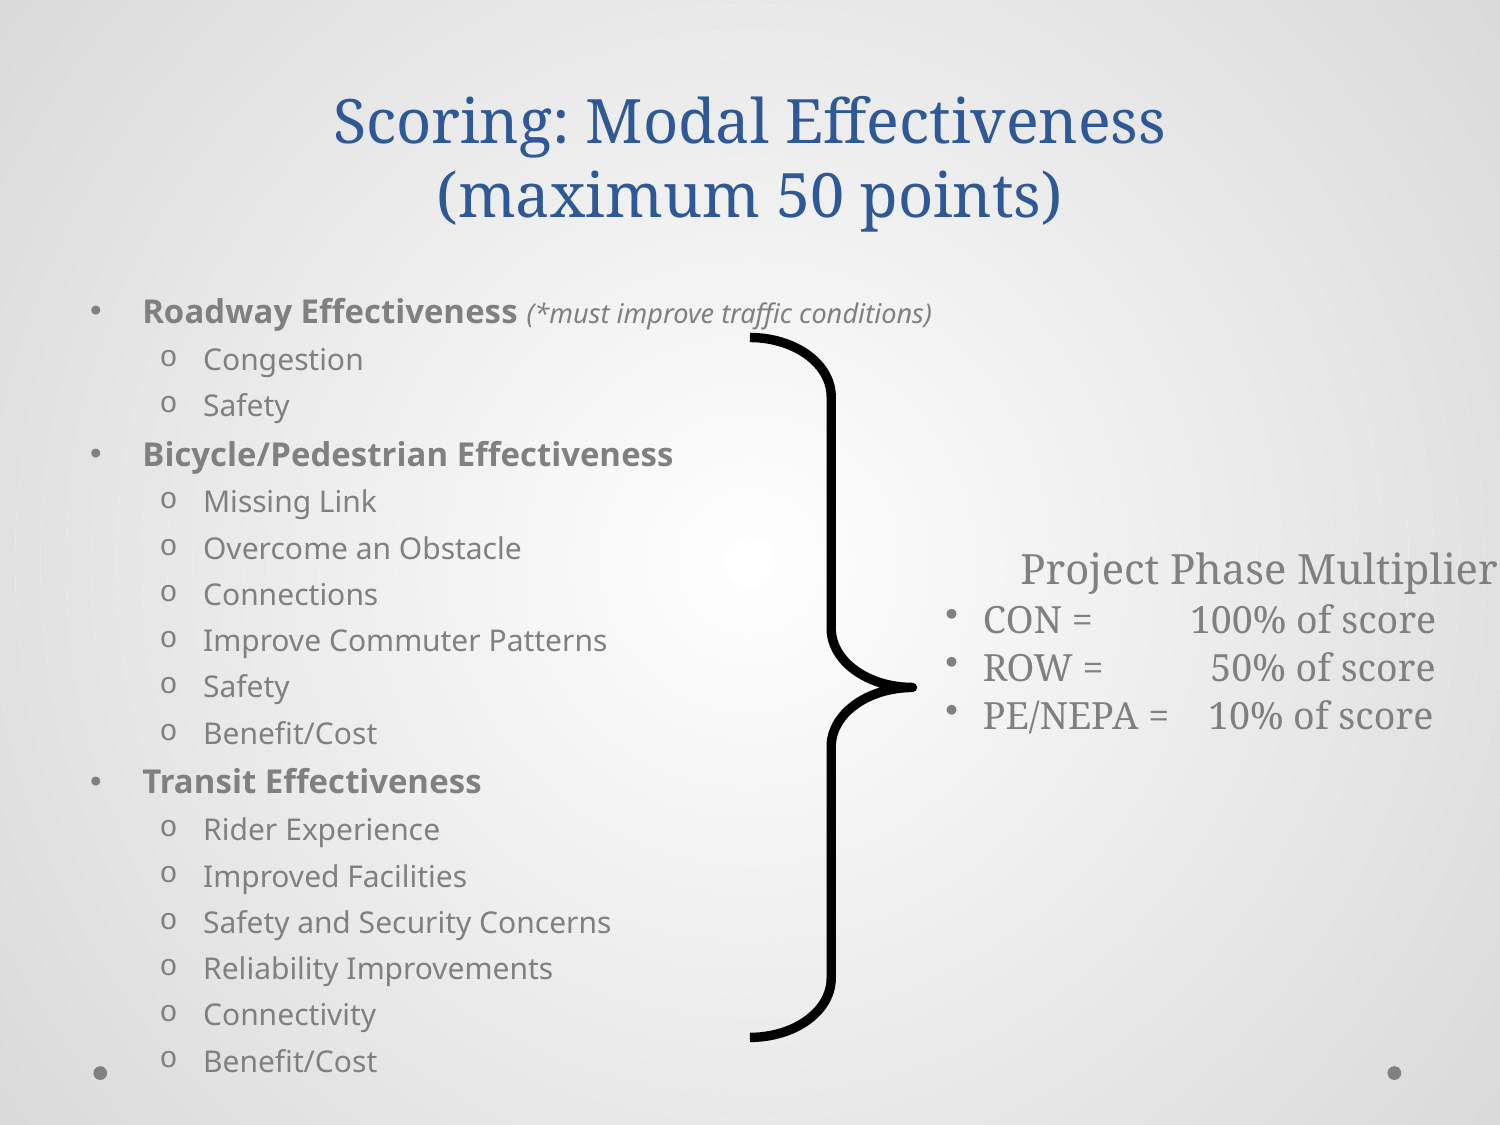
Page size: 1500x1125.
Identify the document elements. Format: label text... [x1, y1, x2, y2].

title Scoring: Modal Effectiveness (maximum 50 points) [75, 75, 1425, 238]
text_box Project Phase Multiplier CON = 100% of score ROW = 50% of score PE/NEPA = 10% of score [832, 541, 1500, 834]
text_box [749, 336, 914, 1039]
list Roadway Effectiveness (*must improve traffic conditions) Congestion Safety Bicycle/Pedestrian Effectiveness Missing Link Overcome an Obstacle Connections Improve Commuter Patterns Safety Benefit/Cost Transit Effectiveness Rider Experience Improved Facilities Safety and Security Concerns Reliability Improvements Connectivity Benefit/Cost [75, 275, 1425, 1088]
